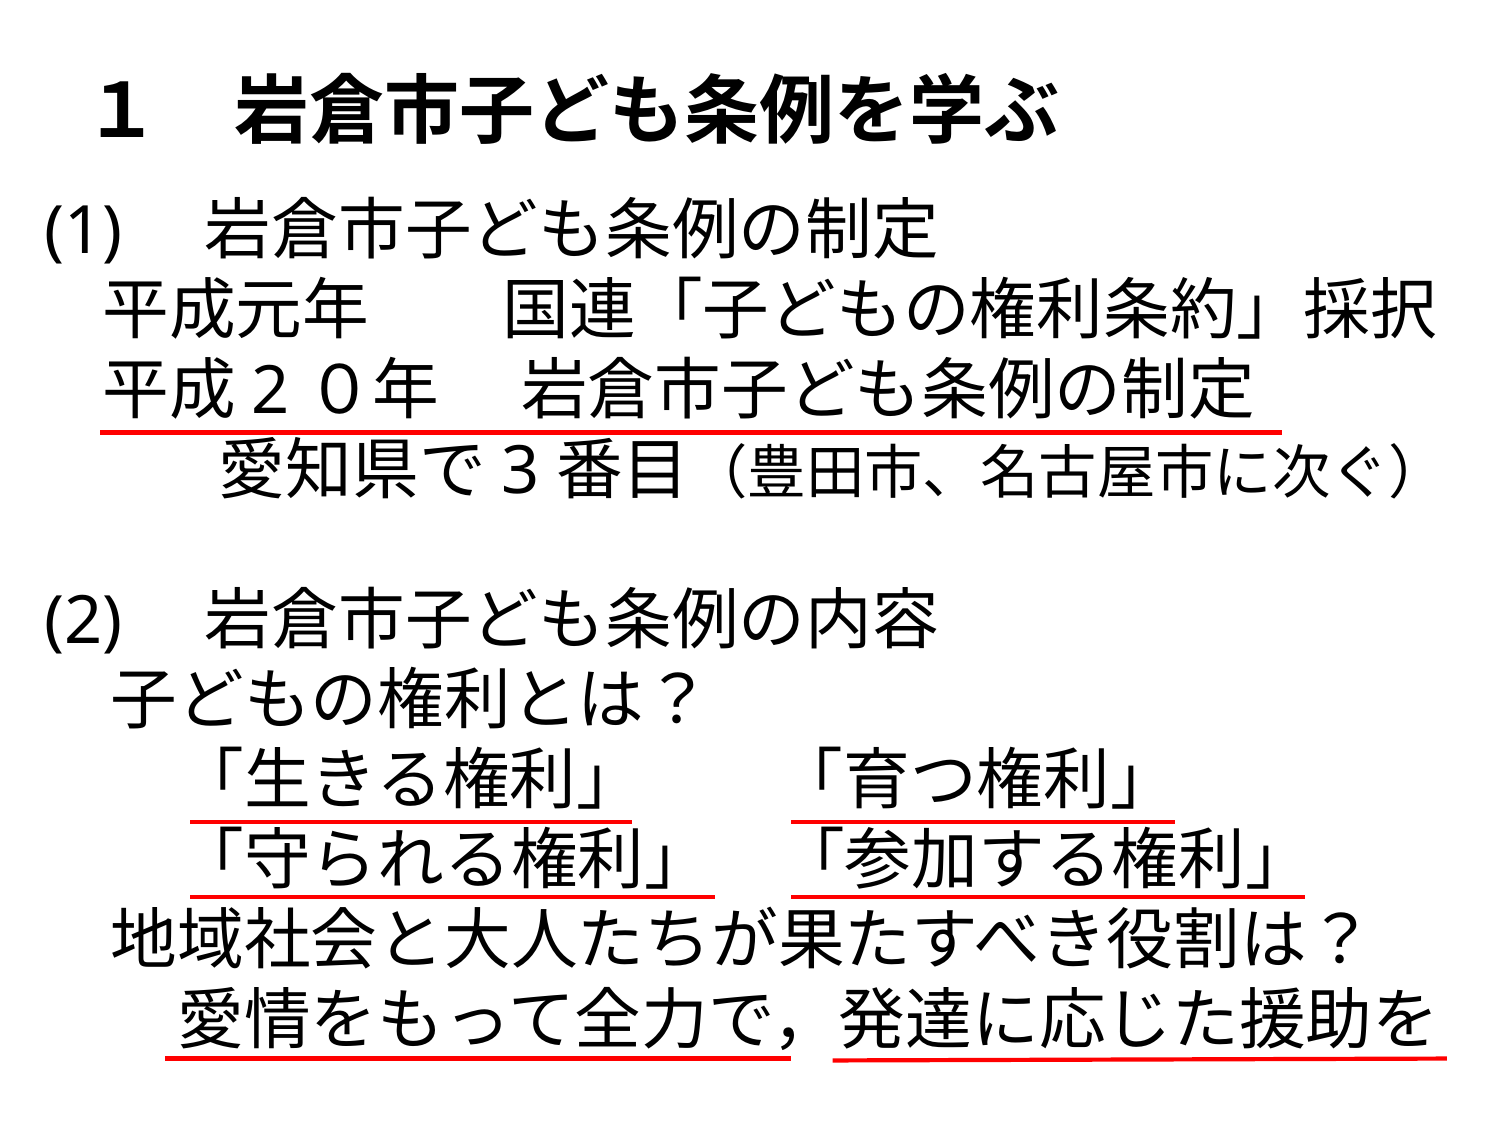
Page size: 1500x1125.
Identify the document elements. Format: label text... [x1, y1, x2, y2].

text_box (1) 岩倉市子ども条例の制定 平成元年 国連「子どもの権利条約」採択 平成2０年 岩倉市子ども条例の制定 愛知県で3番目（豊田市、名古屋市に次ぐ） (2) 岩倉市子ども条例の内容 子どもの権利とは？ 「生きる権利」 「育つ権利」 「守られる権利」 「参加する権利」 地域社会と大人たちが果たすべき役割は？ 愛情をもって全力で，発達に応じた援助を [29, 179, 1483, 1125]
title １ 岩倉市子ども条例を学ぶ [69, 42, 1420, 173]
